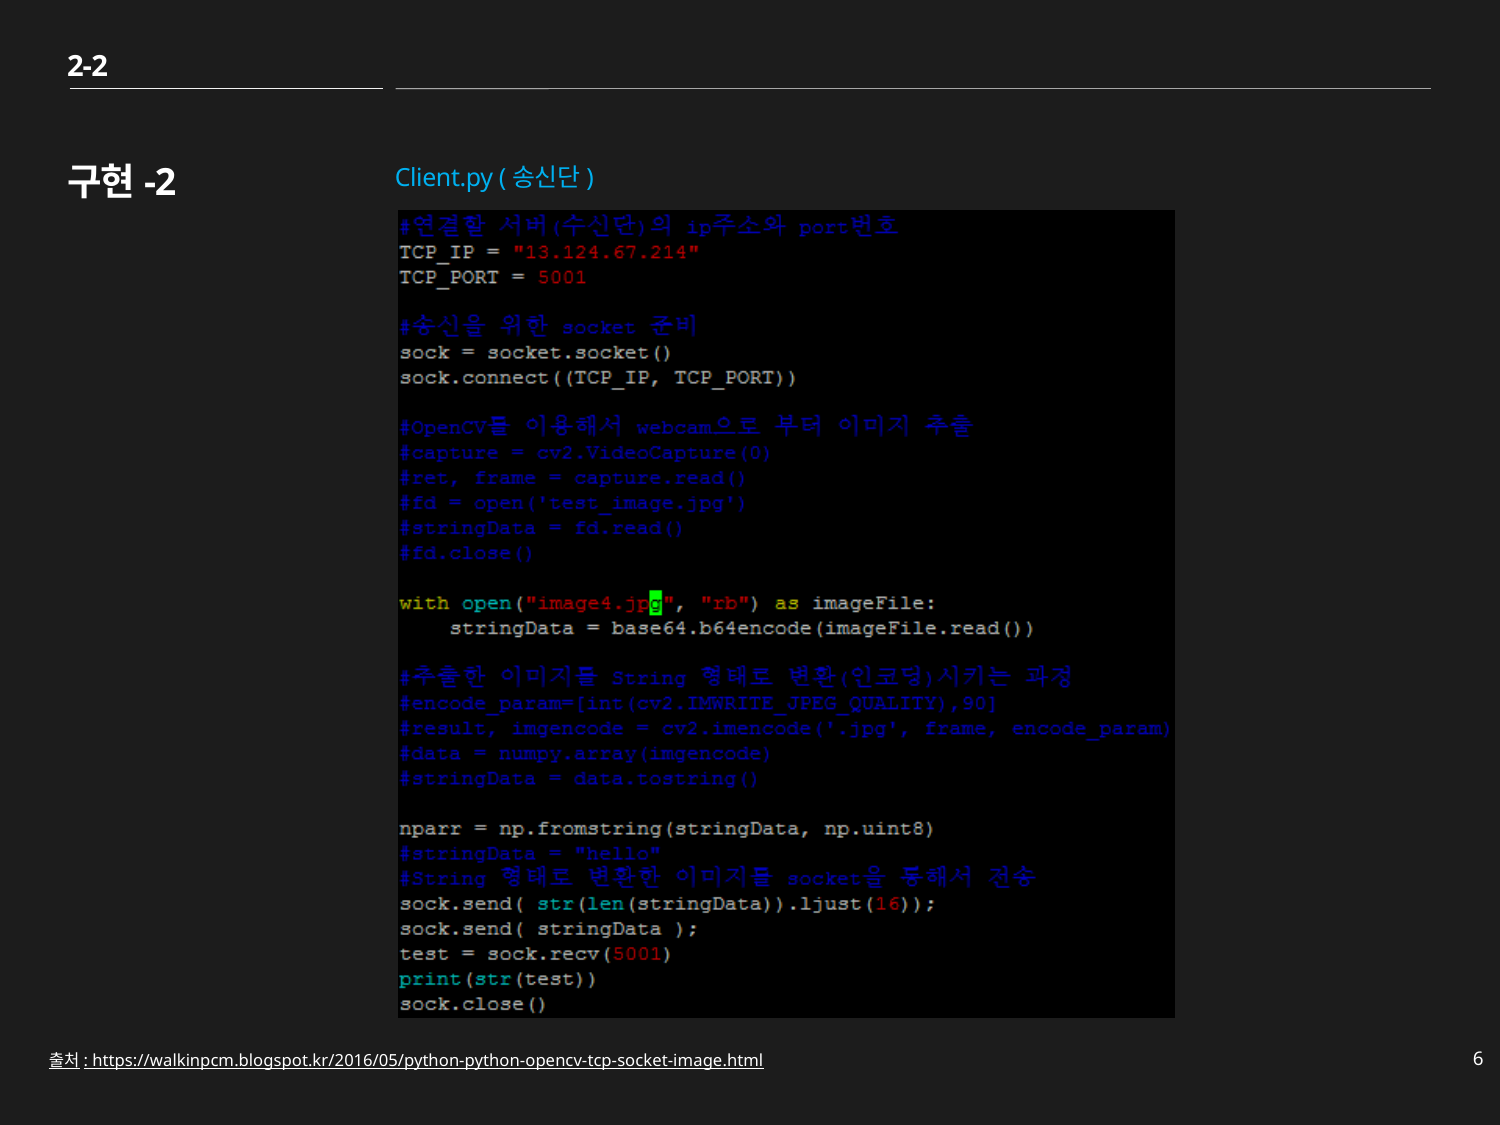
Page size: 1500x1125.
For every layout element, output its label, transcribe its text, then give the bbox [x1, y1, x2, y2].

text_box 출처: https://walkinpcm.blogspot.kr/2016/05/python-python-opencv-tcp-socket-image.html [34, 1042, 780, 1078]
picture [398, 210, 1176, 1018]
title 구현-2 [52, 150, 359, 392]
text_box Client.py (송신단) [379, 154, 1178, 199]
text_box 6 [1377, 1039, 1499, 1080]
text_box 2-2 [52, 39, 123, 90]
